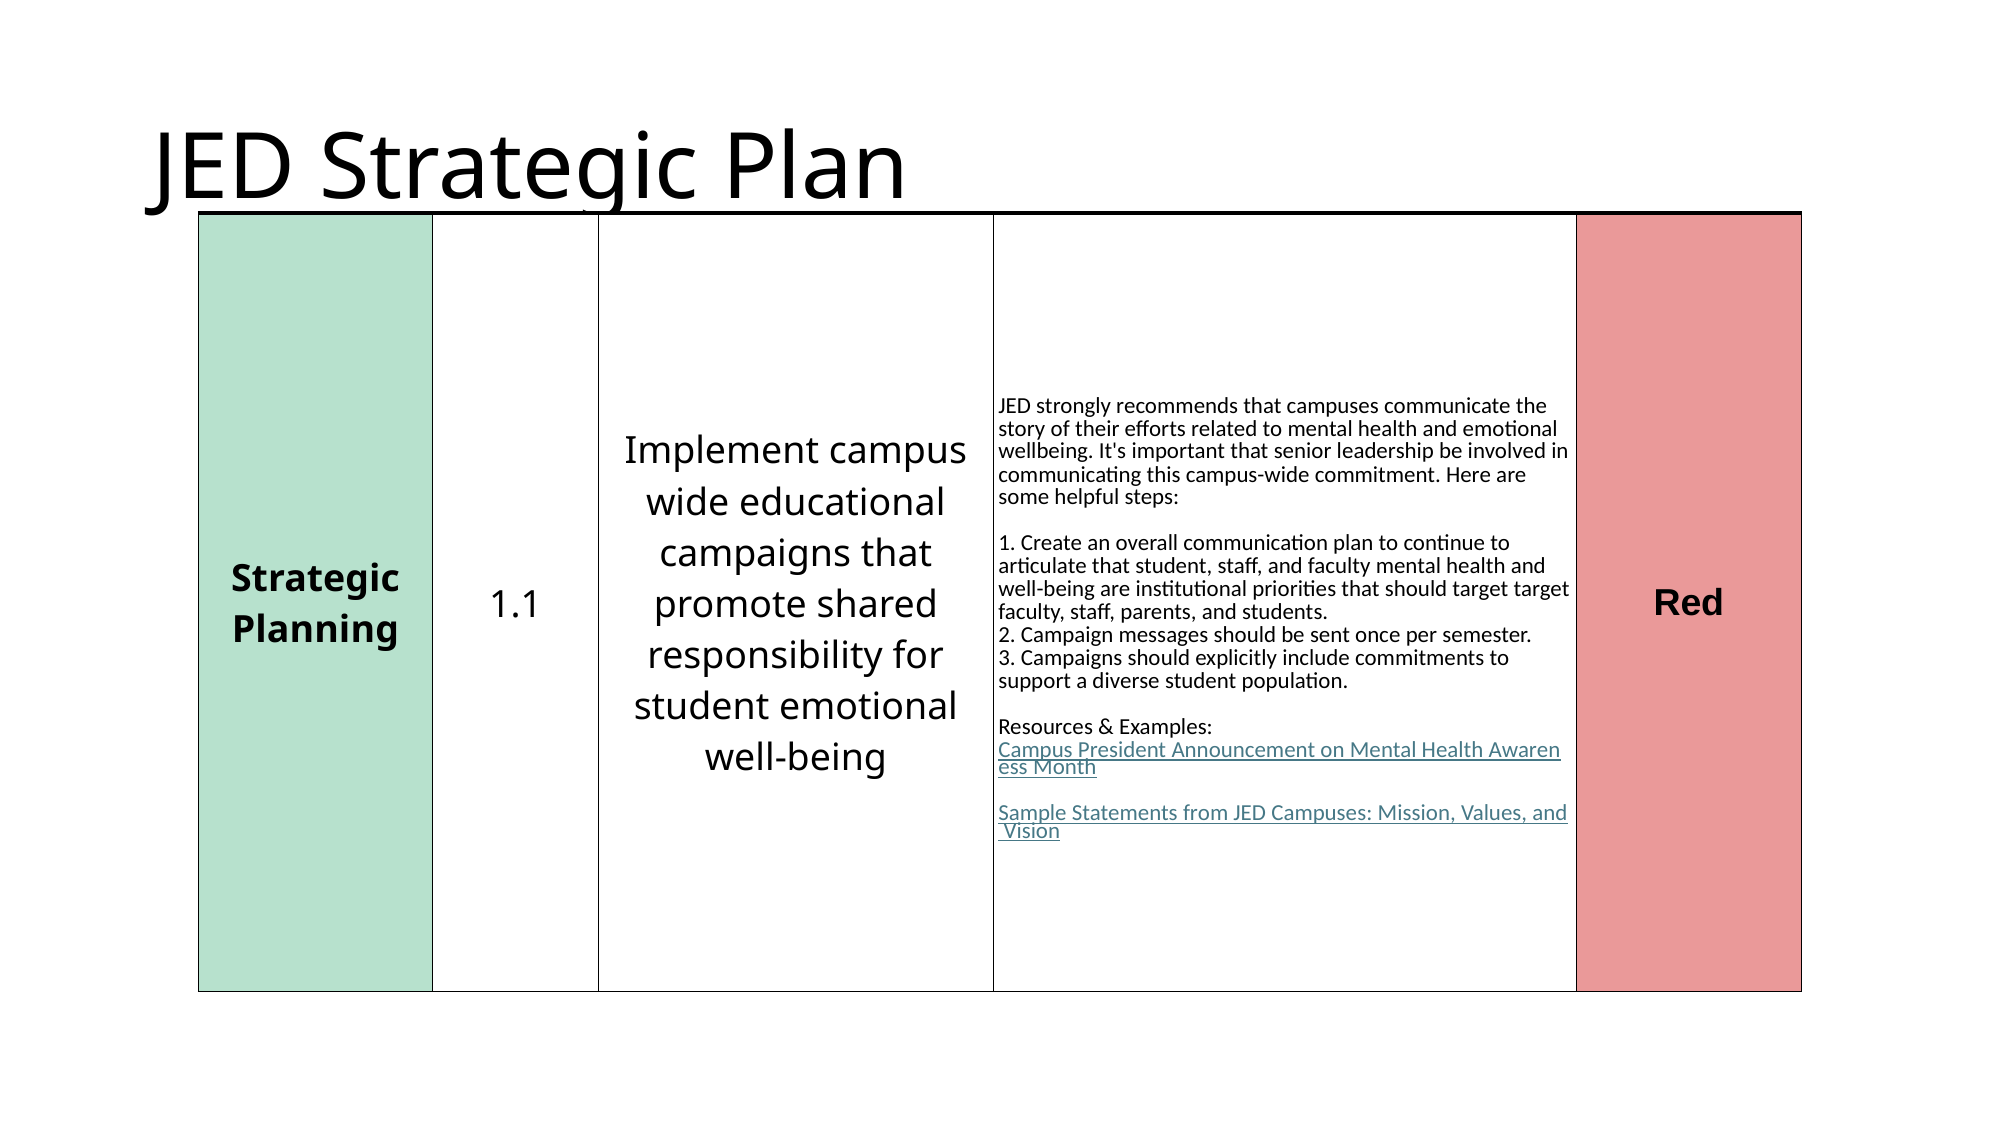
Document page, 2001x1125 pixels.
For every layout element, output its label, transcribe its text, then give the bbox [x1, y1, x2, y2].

table_header JED strongly recommends that campuses communicate the story of their efforts related to mental health and emotional wellbeing. It's important that senior leadership be involved in communicating this campus-wide commitment. Here are some helpful steps: 1. Create an overall communication plan to continue to articulate that student, staff, and faculty mental health and well-being are institutional priorities that should target target faculty, staff, parents, and students. 2. Campaign messages should be sent once per semester. 3. Campaigns should explicitly include commitments to support a diverse student population. Resources & Examples: Campus President Announcement on Mental Health Awareness Month Sample Statements from JED Campuses: Mission, Values, and Vision [994, 215, 1576, 991]
table_header Implement campus wide educational campaigns that promote shared responsibility for student emotional well-being [599, 215, 993, 991]
table_header Red [1577, 215, 1801, 991]
table_header Strategic Planning [199, 215, 432, 991]
title JED Strategic Plan [137, 59, 1863, 278]
table_header 1.1 [433, 215, 598, 991]
